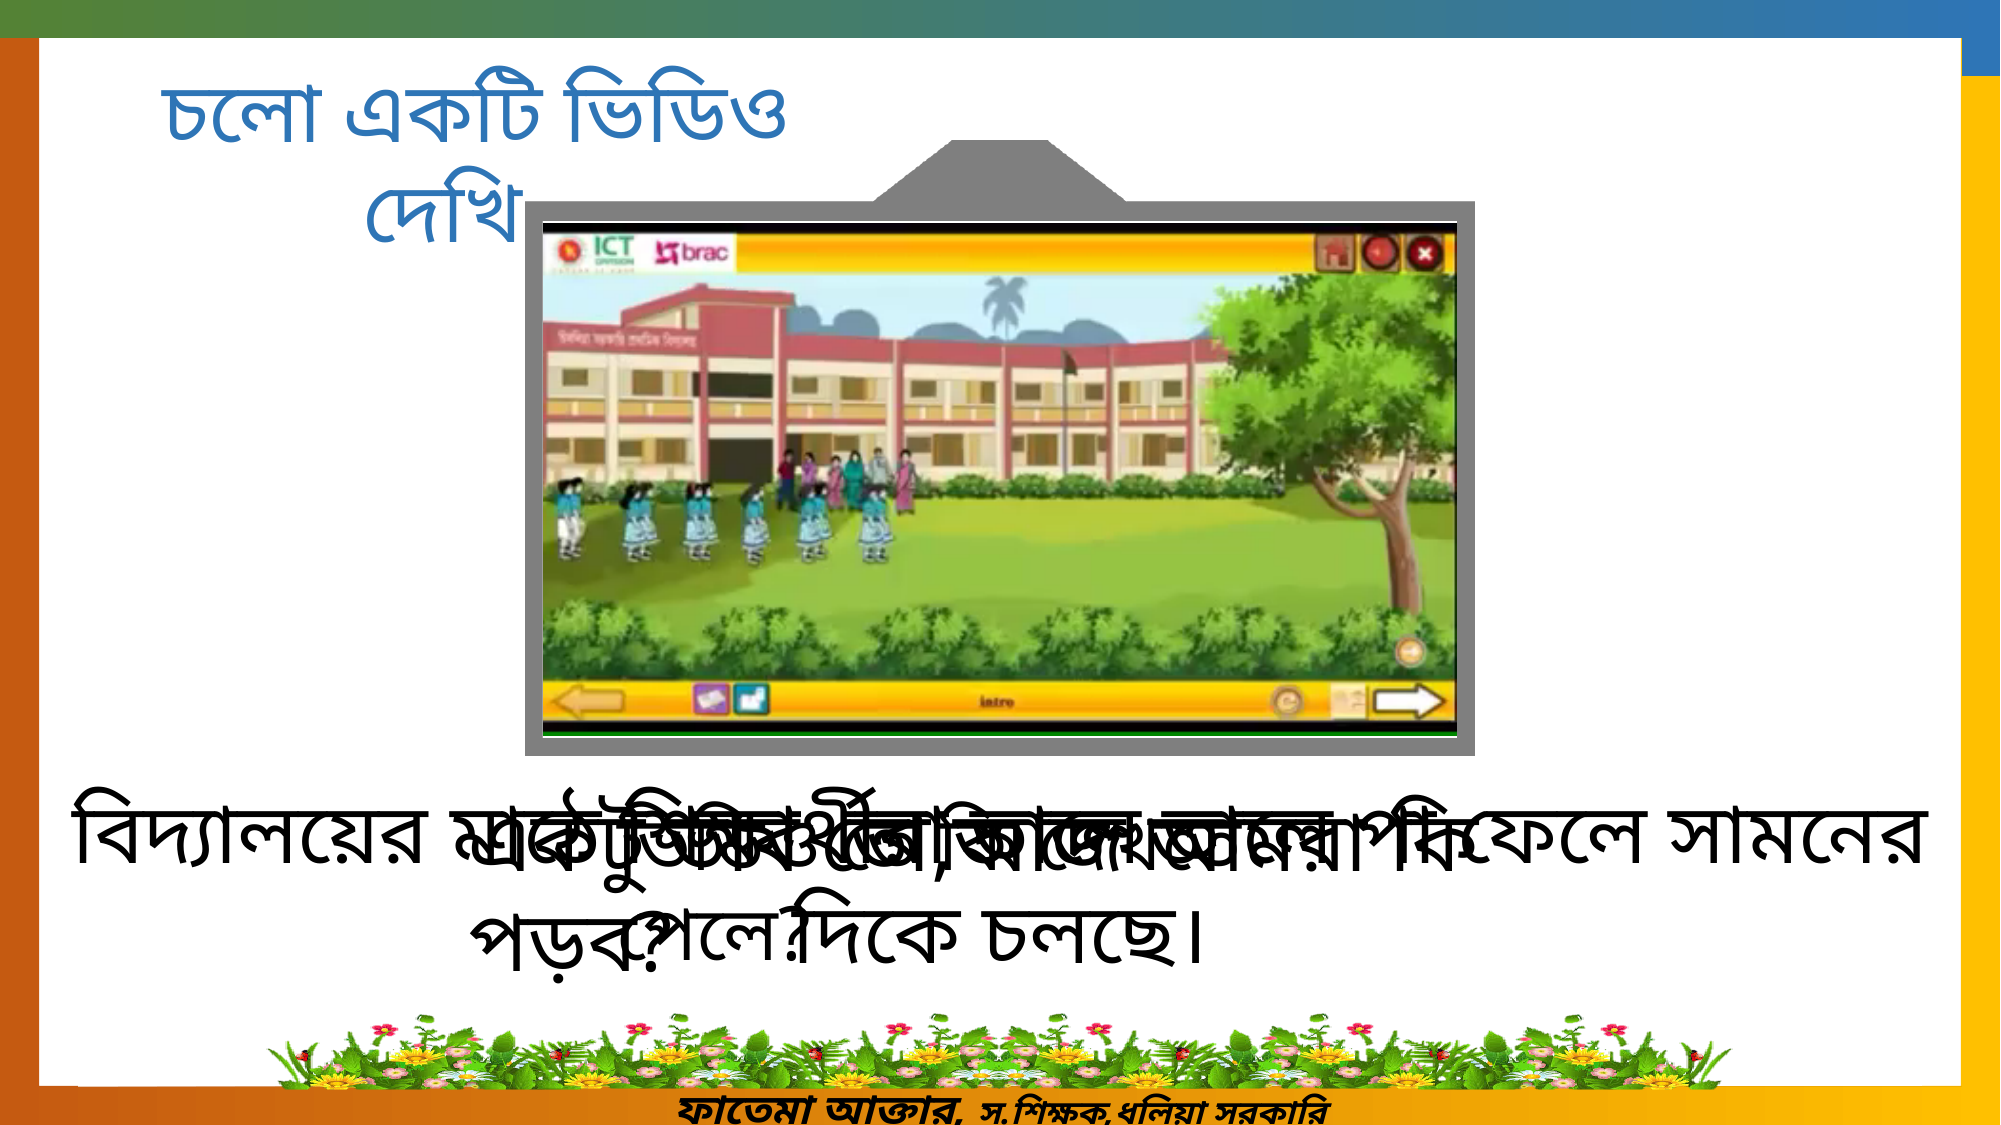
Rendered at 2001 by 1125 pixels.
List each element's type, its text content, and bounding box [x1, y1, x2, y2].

text_box চলো একটি ভিডিও দেখি... [119, 51, 834, 267]
picture [254, 1004, 1746, 1090]
text_box একটু ভাব তো,আজ আমরা কি পড়ব? [453, 781, 1514, 996]
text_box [542, 222, 1457, 736]
picture [525, 140, 1475, 756]
text_box বিদ্যালয়ের মাঠে শিক্ষার্থীরা তালে তালে পা ফেলে সামনের দিকে চলছে। [42, 772, 1958, 988]
